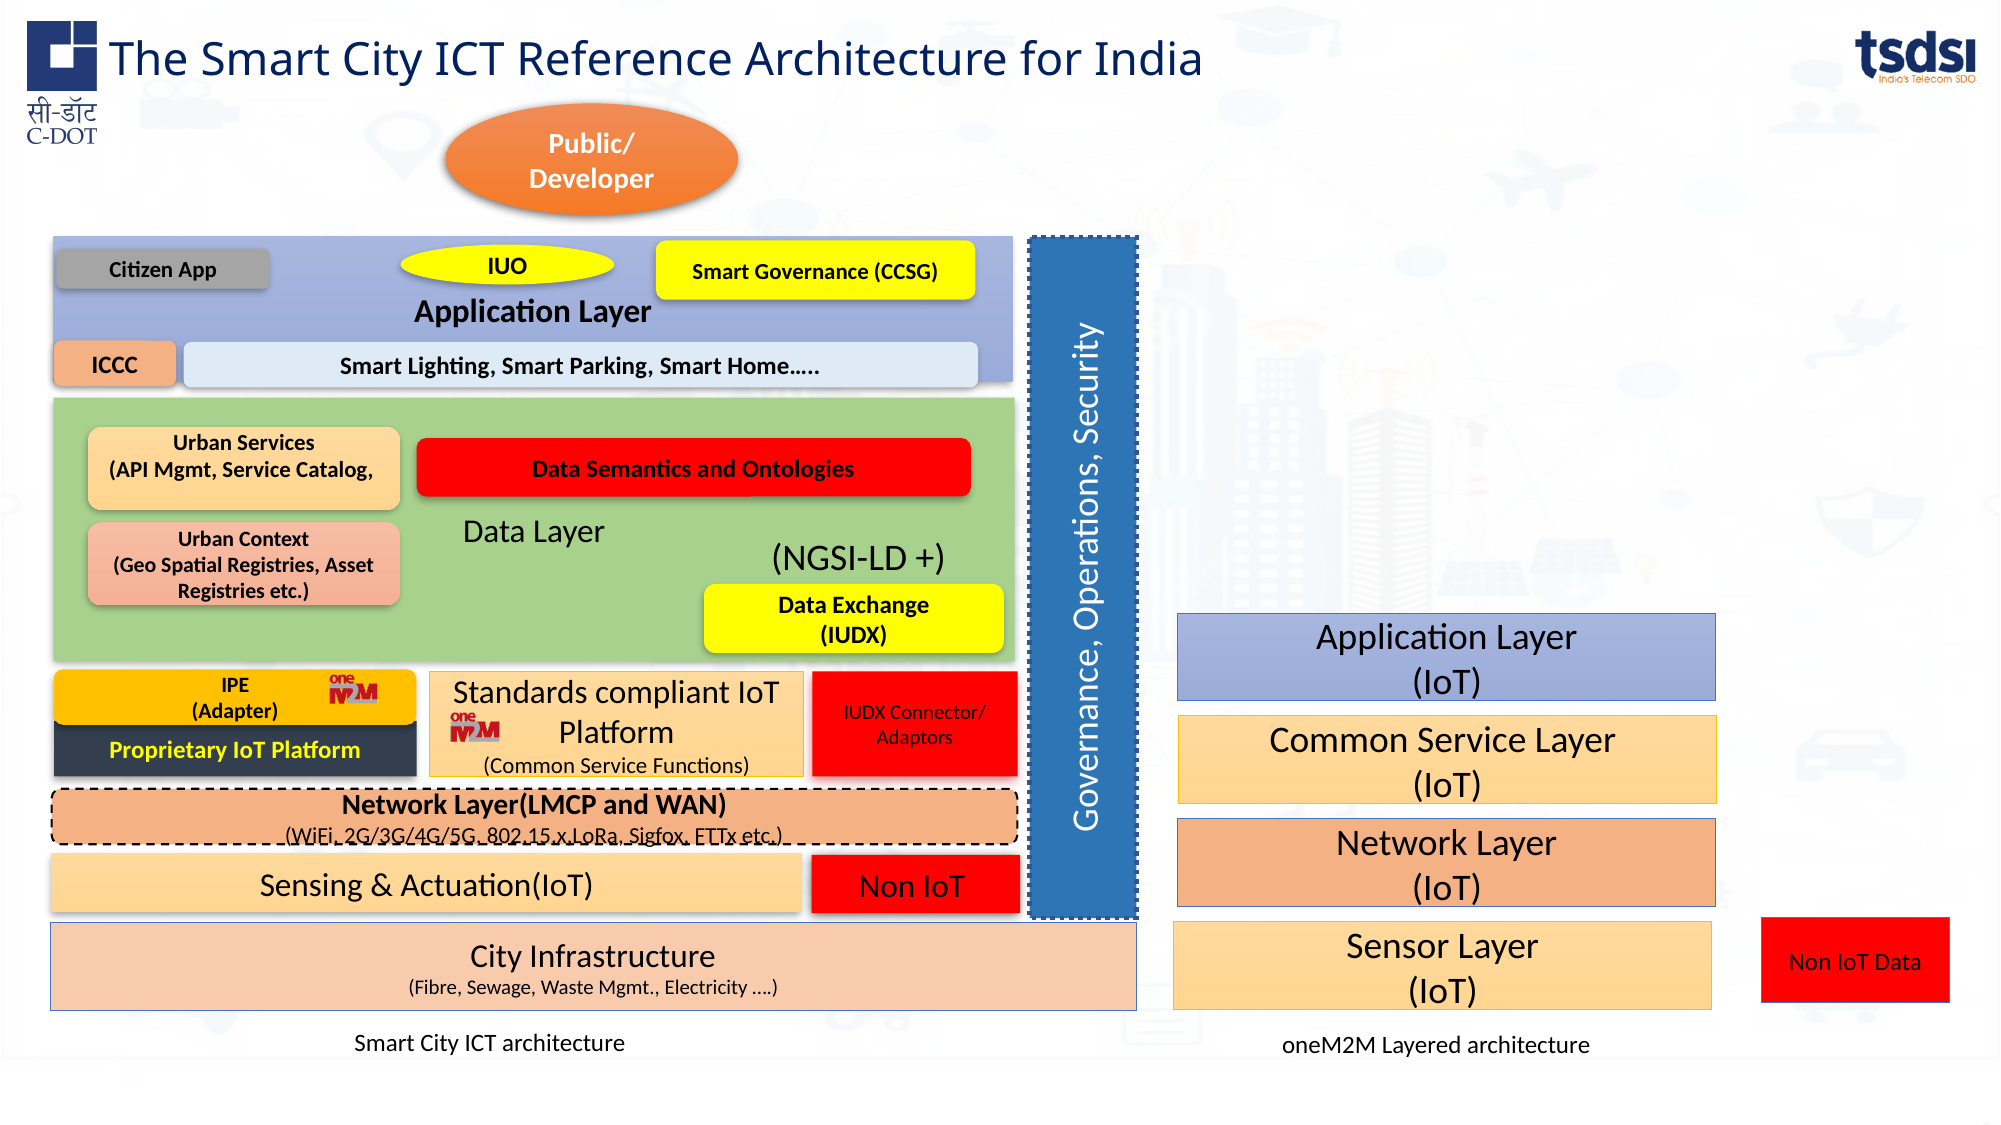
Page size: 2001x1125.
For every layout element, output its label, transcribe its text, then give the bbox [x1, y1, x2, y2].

text_box Application Layer (IoT) [1177, 613, 1716, 701]
text_box Sensor Layer (IoT) [1173, 921, 1712, 1010]
text_box Network Layer (IoT) [1177, 818, 1716, 907]
picture [442, 705, 508, 749]
text_box oneM2M Layered architecture [1261, 1021, 1736, 1066]
picture [1843, 21, 1987, 92]
picture [27, 21, 97, 144]
text_box Non IoT Data [1761, 917, 1950, 1003]
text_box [50, 103, 1137, 1065]
title The Smart City ICT Reference Architecture for India [93, 28, 1894, 93]
text_box Common Service Layer (IoT) [1178, 715, 1717, 804]
picture [321, 667, 386, 711]
